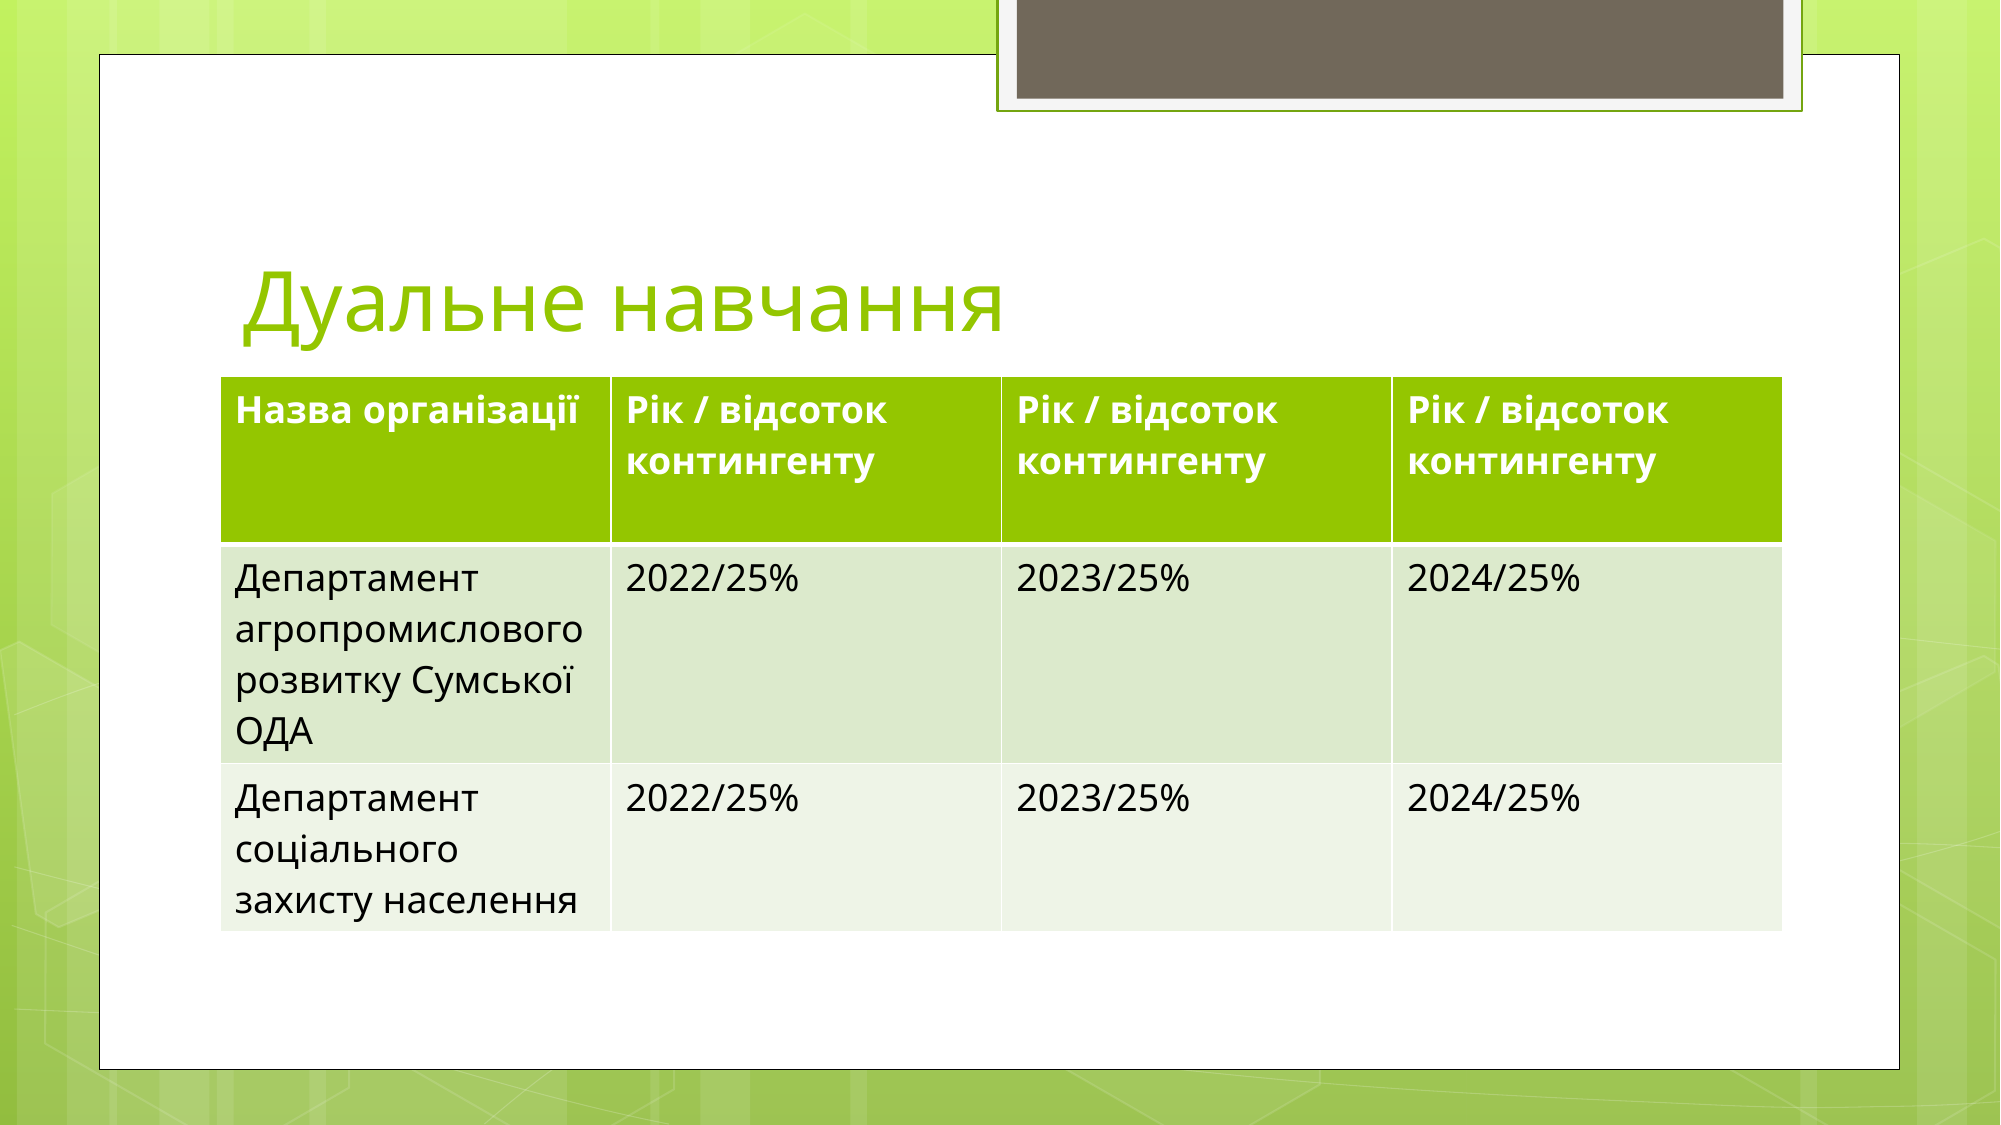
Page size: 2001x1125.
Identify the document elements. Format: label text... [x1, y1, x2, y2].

table_cell Департамент соціального захисту населення [221, 764, 610, 931]
table_cell 2024/25% [1393, 764, 1782, 931]
table_header Рік / відсоток контингенту [1002, 377, 1391, 542]
table_header Рік / відсоток контингенту [612, 377, 1001, 542]
table_cell 2022/25% [612, 764, 1001, 931]
table_cell 2023/25% [1002, 547, 1391, 763]
table_cell 2023/25% [1002, 764, 1391, 931]
table_cell 2022/25% [612, 547, 1001, 763]
table_cell Департамент агропромислового розвитку Сумської ОДА [221, 547, 610, 763]
table_header Рік / відсоток контингенту [1393, 377, 1782, 542]
table_cell 2024/25% [1393, 547, 1782, 763]
title Дуальне навчання [228, 168, 1765, 357]
table_header Назва організації [221, 377, 610, 542]
